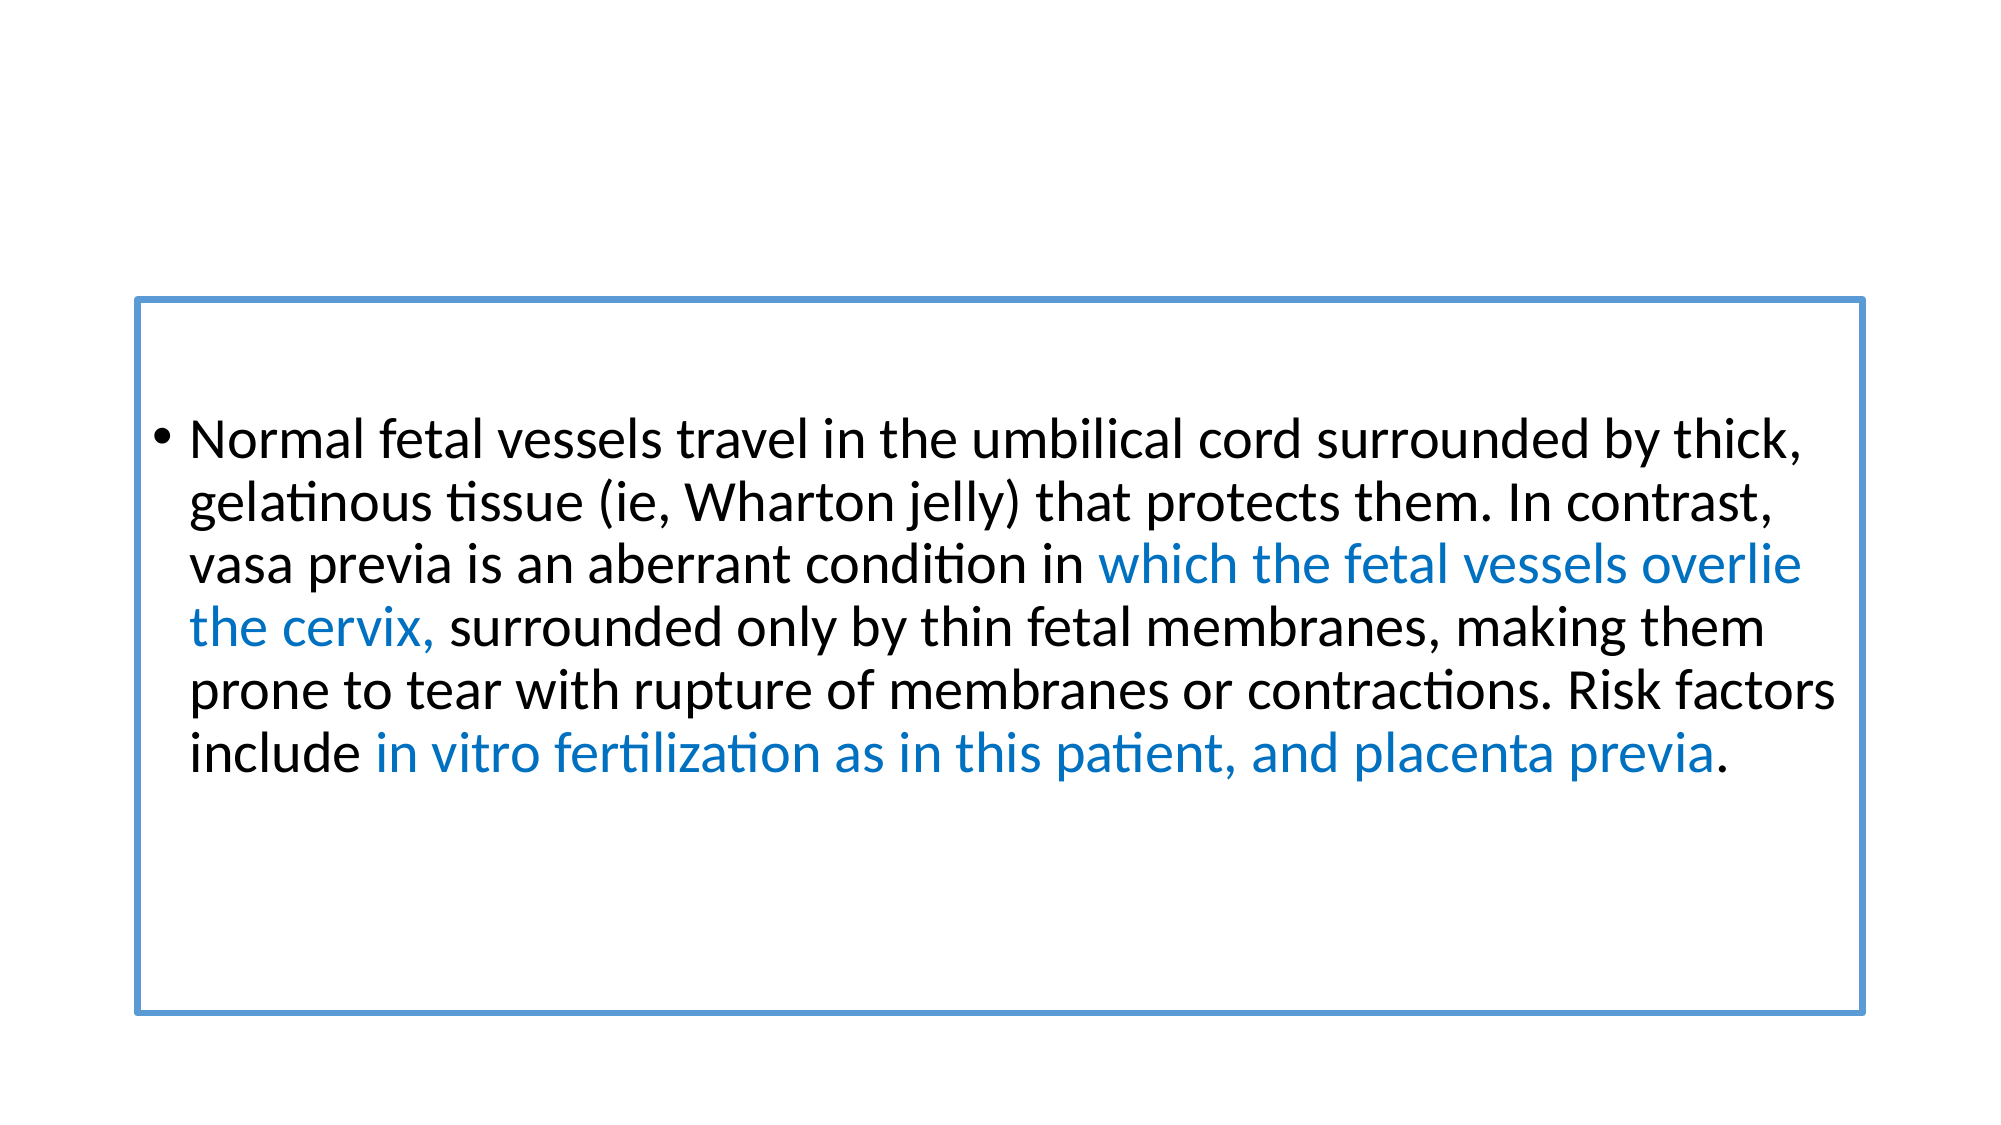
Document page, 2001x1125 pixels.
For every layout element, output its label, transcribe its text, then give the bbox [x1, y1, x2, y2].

list Normal fetal vessels travel in the umbilical cord surrounded by thick, gelatinous tissue (ie, Wharton jelly) that protects them. In contrast, vasa previa is an aberrant condition in which the fetal vessels overlie the cervix, surrounded only by thin fetal membranes, making them prone to tear with rupture of membranes or contractions. Risk factors include in vitro fertilization as in this patient, and placenta previa. [137, 299, 1863, 1014]
